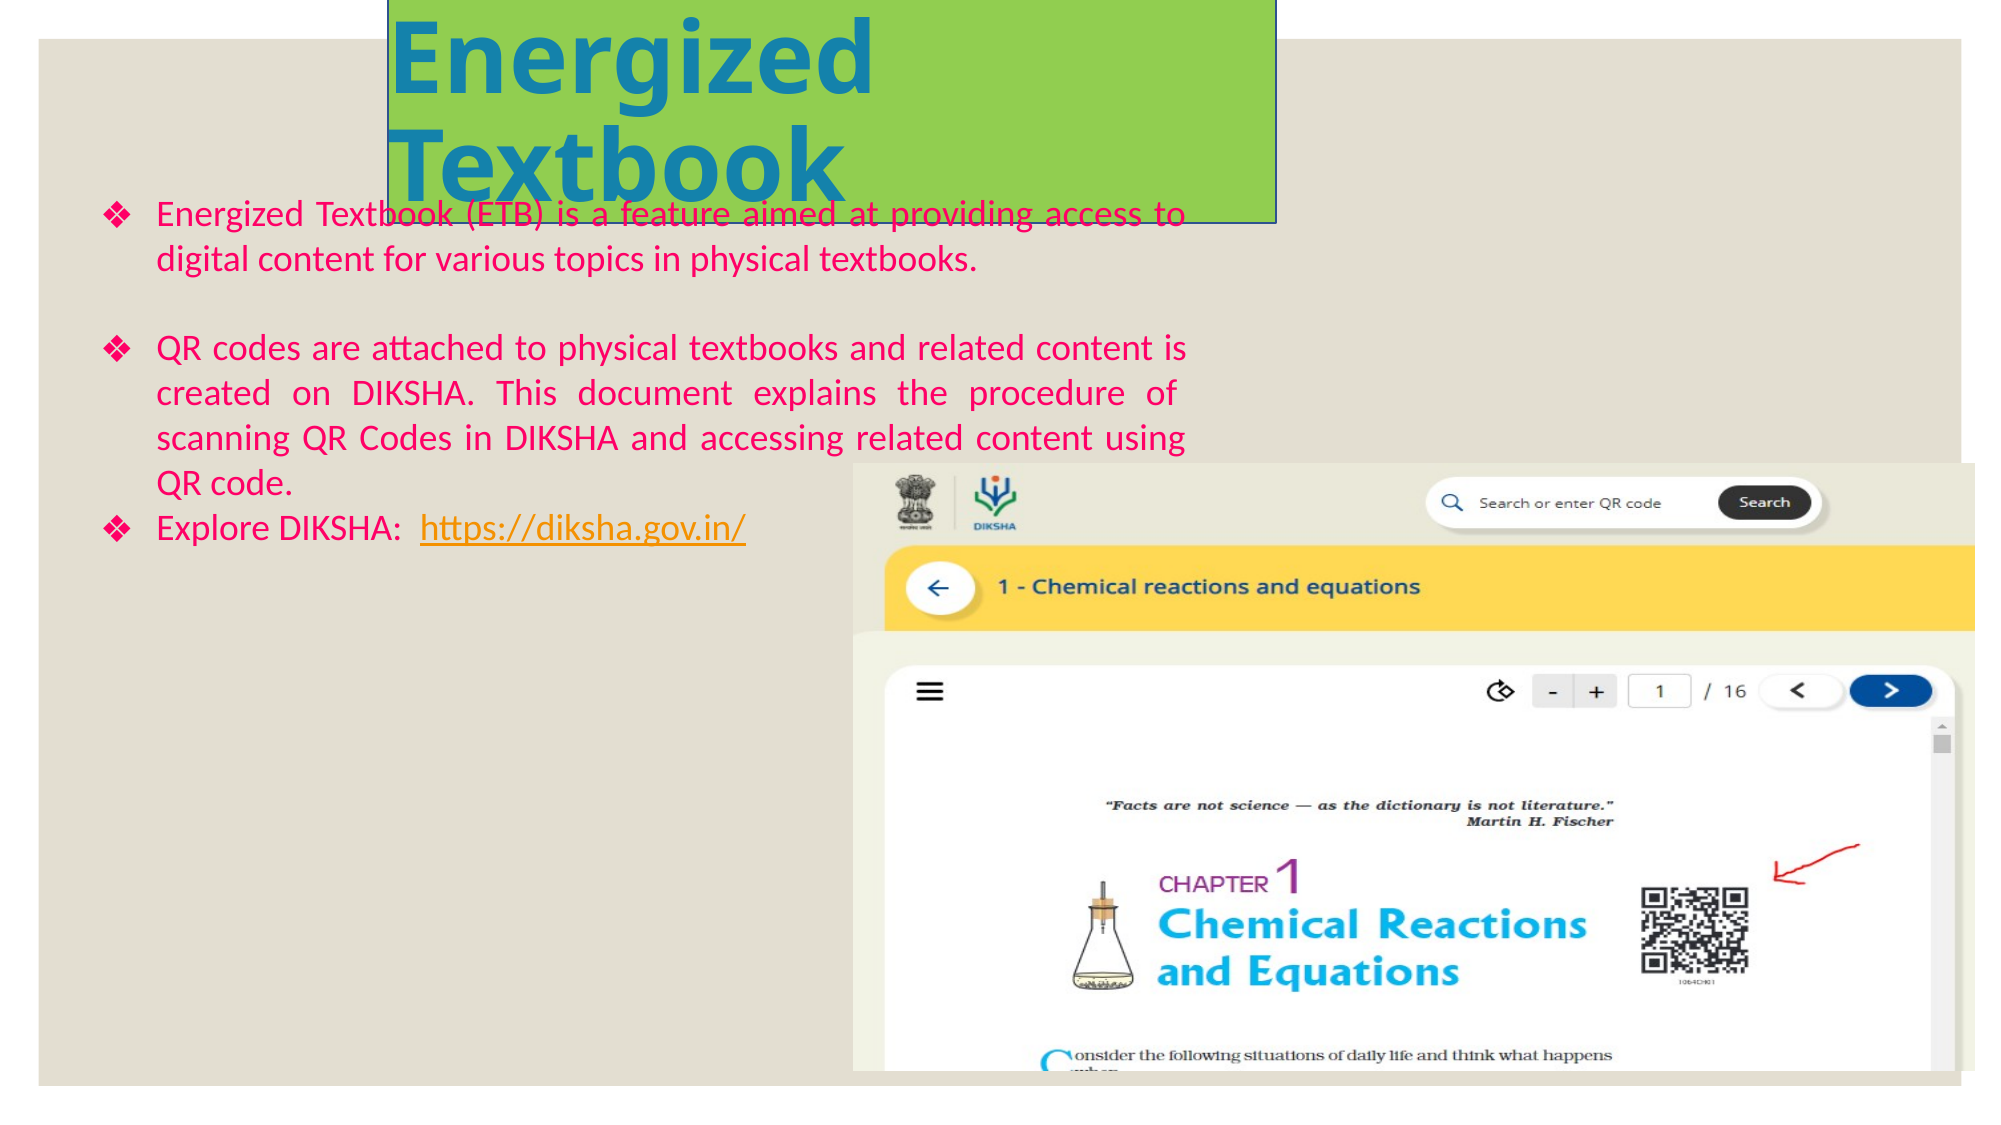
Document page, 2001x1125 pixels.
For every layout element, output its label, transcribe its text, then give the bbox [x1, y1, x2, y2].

title Energized Textbook [387, 0, 1276, 224]
picture [852, 463, 1975, 1071]
text_box Energized Textbook (ETB) is a feature aimed at providing access to digital content for various topics in physical textbooks. QR codes are attached to physical textbooks and related content is created on DIKSHA. This document explains the procedure of scanning QR Codes in DIKSHA and accessing related content using QR code. Explore DIKSHA: https://diksha.gov.in/ [98, 186, 1200, 549]
